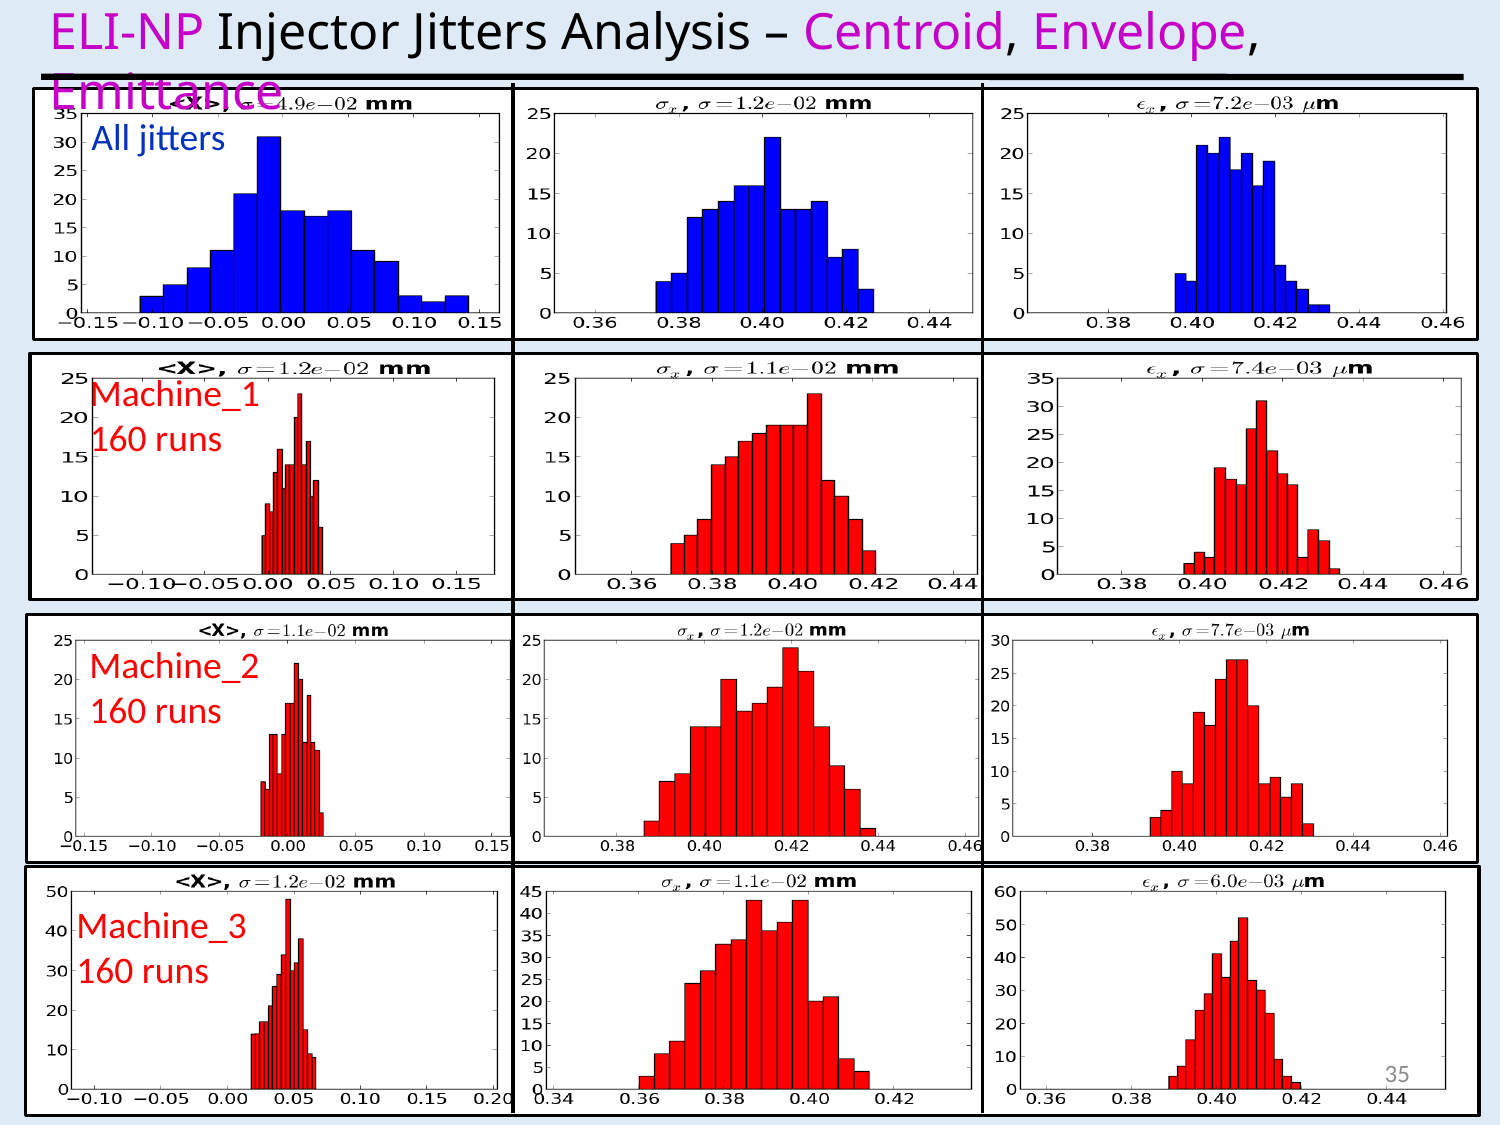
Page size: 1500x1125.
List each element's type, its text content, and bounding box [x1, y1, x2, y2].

text_box ELI-NP Injector Jitters Analysis – Centroid, Envelope, Emittance [34, 0, 1480, 127]
picture [514, 354, 982, 599]
picture [514, 616, 982, 861]
picture [27, 867, 512, 1114]
picture [984, 354, 1476, 599]
picture [984, 89, 1476, 338]
picture [984, 616, 1476, 861]
picture [514, 867, 982, 1114]
picture [514, 89, 982, 338]
picture [34, 89, 512, 338]
picture [27, 616, 512, 861]
picture [984, 867, 1478, 1114]
picture [31, 354, 512, 599]
